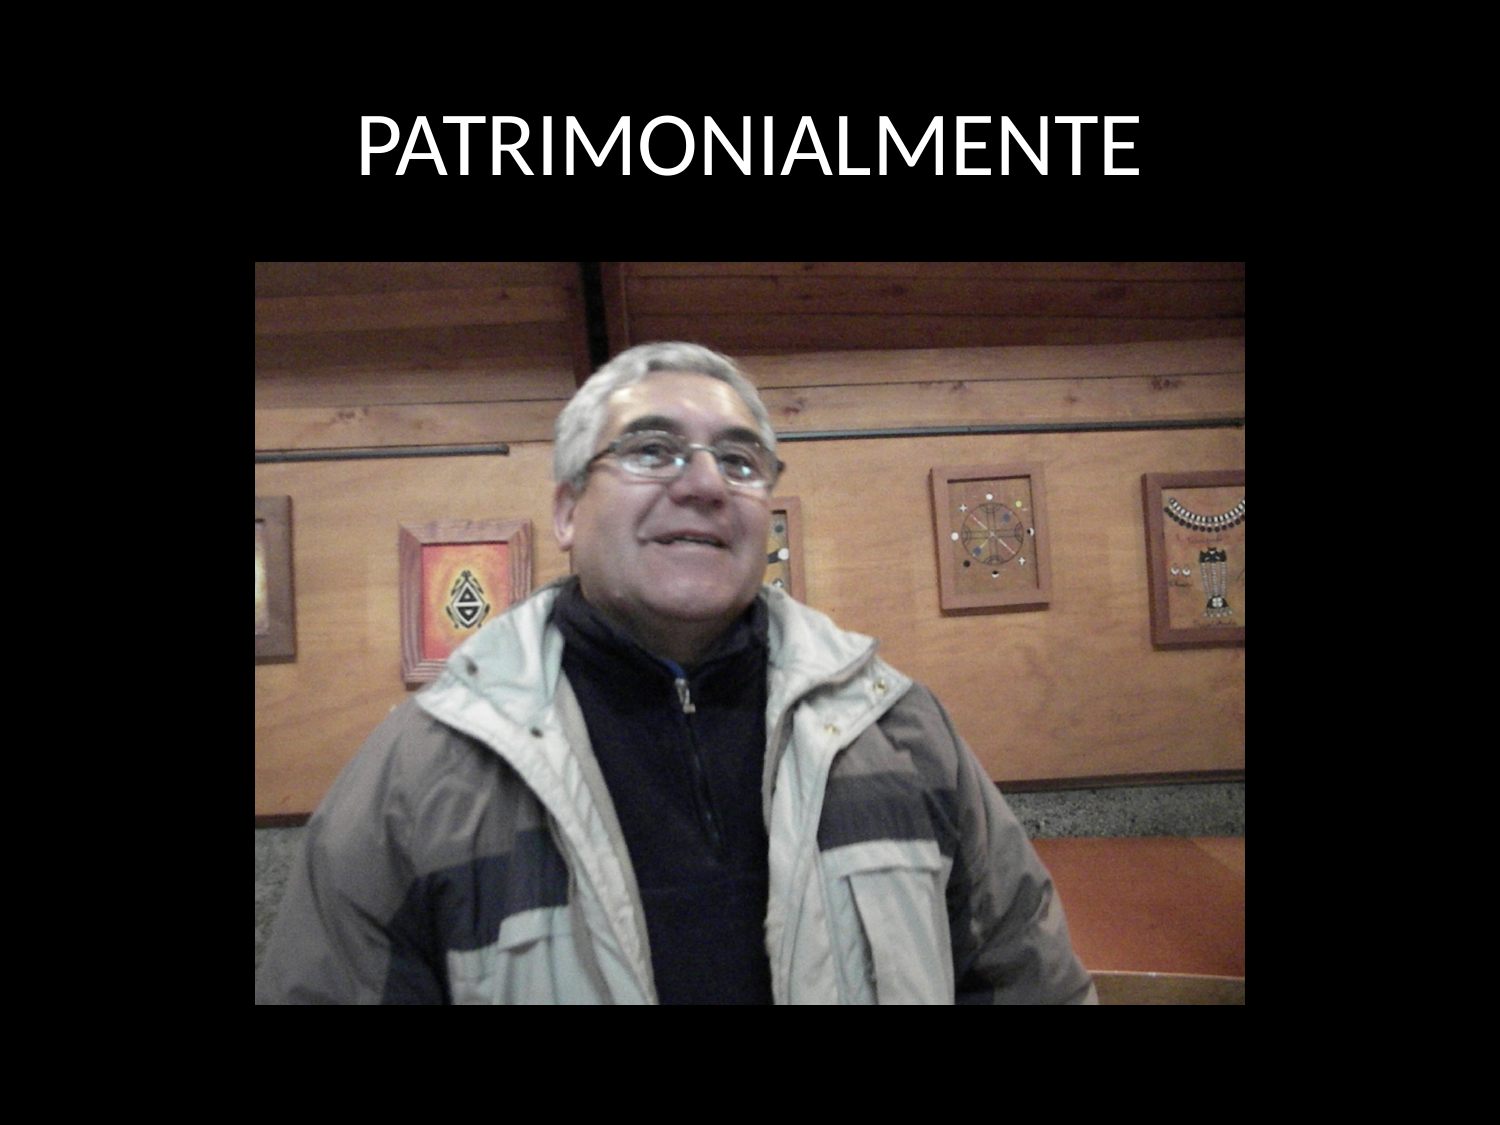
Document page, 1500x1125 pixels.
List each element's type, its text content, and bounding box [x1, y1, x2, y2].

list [254, 262, 1246, 1006]
title PATRIMONIALMENTE [75, 45, 1425, 233]
